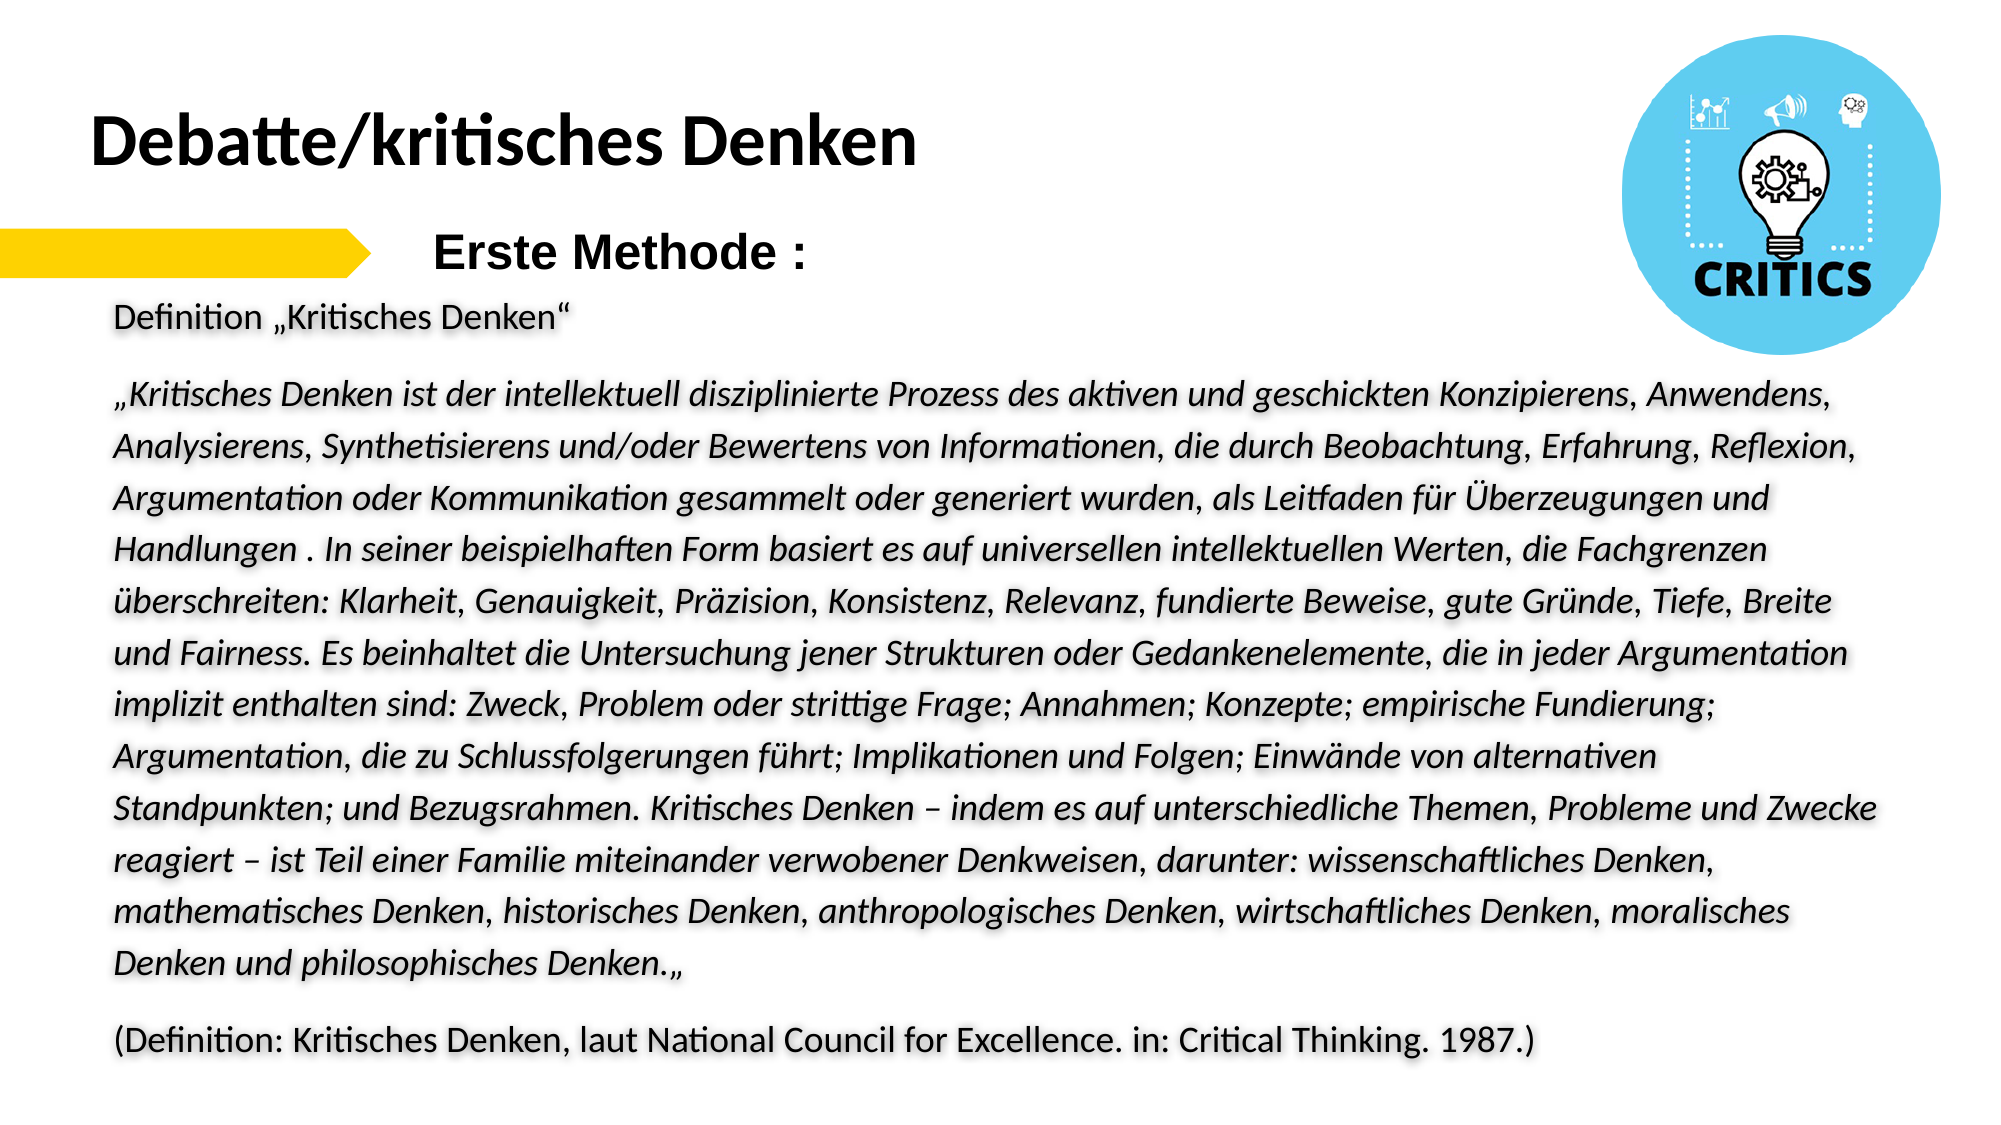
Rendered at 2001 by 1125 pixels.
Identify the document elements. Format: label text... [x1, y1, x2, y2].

text_box Debatte/kritisches Denken [75, 69, 1434, 176]
text_box Erste Methode : [417, 219, 826, 272]
text_box Definition „Kritisches Denken“ „Kritisches Denken ist der intellektuell disziplinierte Prozess des aktiven und geschickten Konzipierens, Anwendens, Analysierens, Synthetisierens und/oder Bewertens von Informationen, die durch Beobachtung, Erfahrung, Reflexion, Argumentation oder Kommunikation gesammelt oder generiert wurden, als Leitfaden für Überzeugungen und Handlungen . In seiner beispielhaften Form basiert es auf universellen intellektuellen Werten, die Fachgrenzen überschreiten: Klarheit, Genauigkeit, Präzision, Konsistenz, Relevanz, fundierte Beweise, gute Gründe, Tiefe, Breite und Fairness. Es beinhaltet die Untersuchung jener Strukturen oder Gedankenelemente, die in jeder Argumentation implizit enthalten sind: Zweck, Problem oder strittige Frage; Annahmen; Konzepte; empirische Fundierung; Argumentation, die zu Schlussfolgerungen führt; Implikationen und Folgen; Einwände von alternativen Standpunkten; und Bezugsrahmen. Kritisches Denken – indem es auf unterschiedliche Themen, Probleme und Zwecke reagiert – ist Teil einer Familie miteinander verwobener Denkweisen, darunter: wissenschaftliches Denken, mathematisches Denken, historisches Denken, anthropologisches Denken, wirtschaftliches Denken, moralisches Denken und philosophisches Denken.„ (Definition: Kritisches Denken, laut National Council for Excellence. in: Critical Thinking. 1987.) [98, 278, 1902, 1029]
text_box [0, 228, 372, 279]
picture [1593, 12, 1968, 387]
